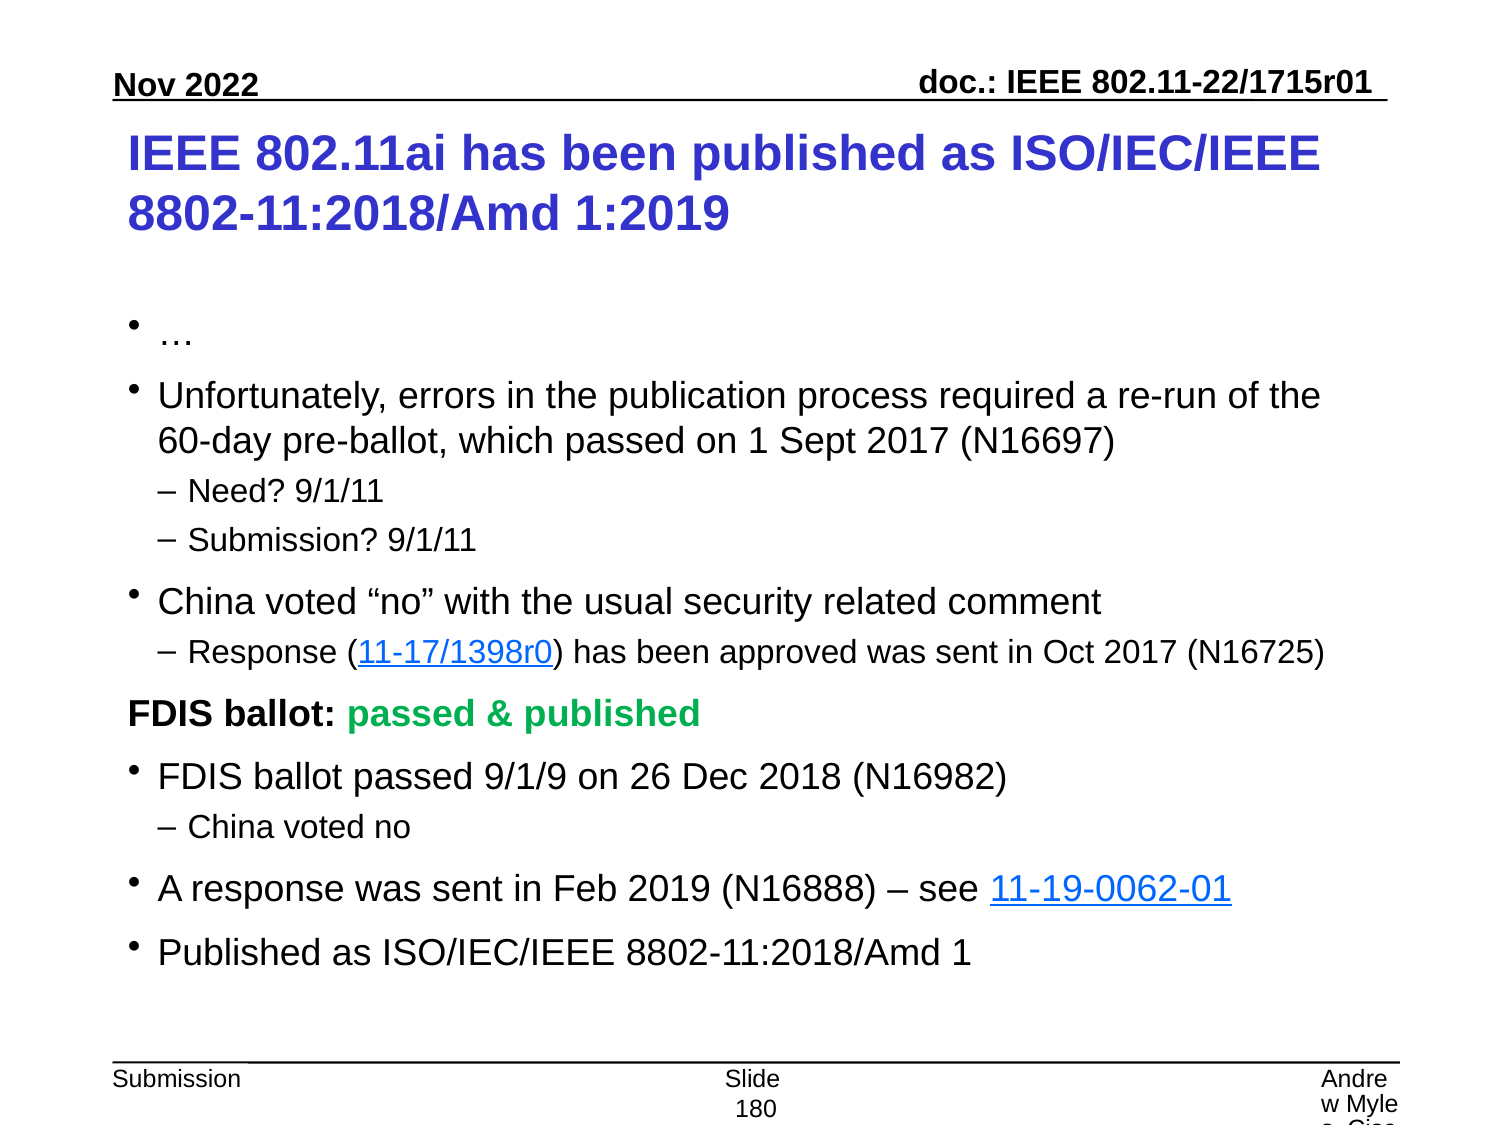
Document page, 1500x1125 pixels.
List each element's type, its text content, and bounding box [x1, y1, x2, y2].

title IEEE 802.11ai has been published as ISO/IEC/IEEE 8802-11:2018/Amd 1:2019 [112, 112, 1388, 288]
slide_number Slide 180 [709, 1061, 803, 1093]
list … Unfortunately, errors in the publication process required a re-run of the 60-day pre-ballot, which passed on 1 Sept 2017 (N16697) Need? 9/1/11 Submission? 9/1/11 China voted “no” with the usual security related comment Response (11-17/1398r0) has been approved was sent in Oct 2017 (N16725) FDIS ballot: passed & published FDIS ballot passed 9/1/9 on 26 Dec 2018 (N16982) China voted no A response was sent in Feb 2019 (N16888) – see 11-19-0062-01 Published as ISO/IEC/IEEE 8802-11:2018/Amd 1 [112, 299, 1388, 975]
footer Andrew Myles, Cisco [1320, 1061, 1402, 1093]
